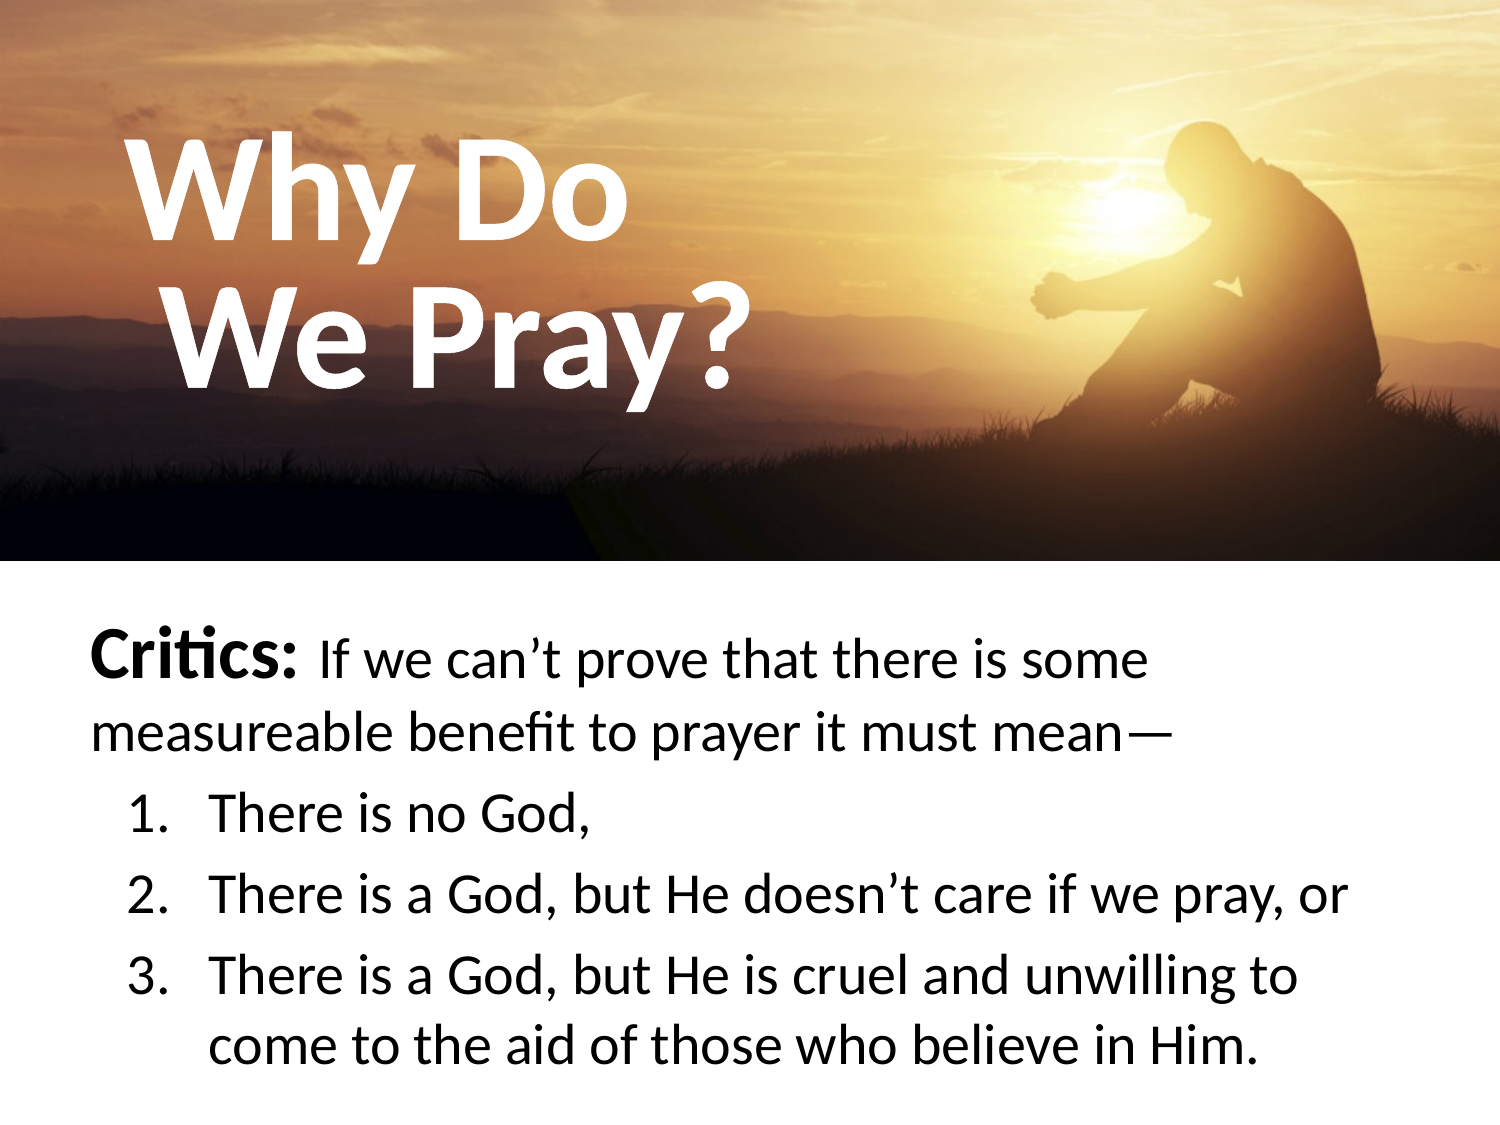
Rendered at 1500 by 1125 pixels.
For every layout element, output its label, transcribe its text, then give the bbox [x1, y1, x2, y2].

picture [0, 0, 1500, 561]
title Why Do We Pray? [108, 45, 1425, 494]
list Critics: If we can’t prove that there is some measureable benefit to prayer it must mean— There is no God, There is a God, but He doesn’t care if we pray, or There is a God, but He is cruel and unwilling to come to the aid of those who believe in Him. [75, 595, 1425, 1094]
